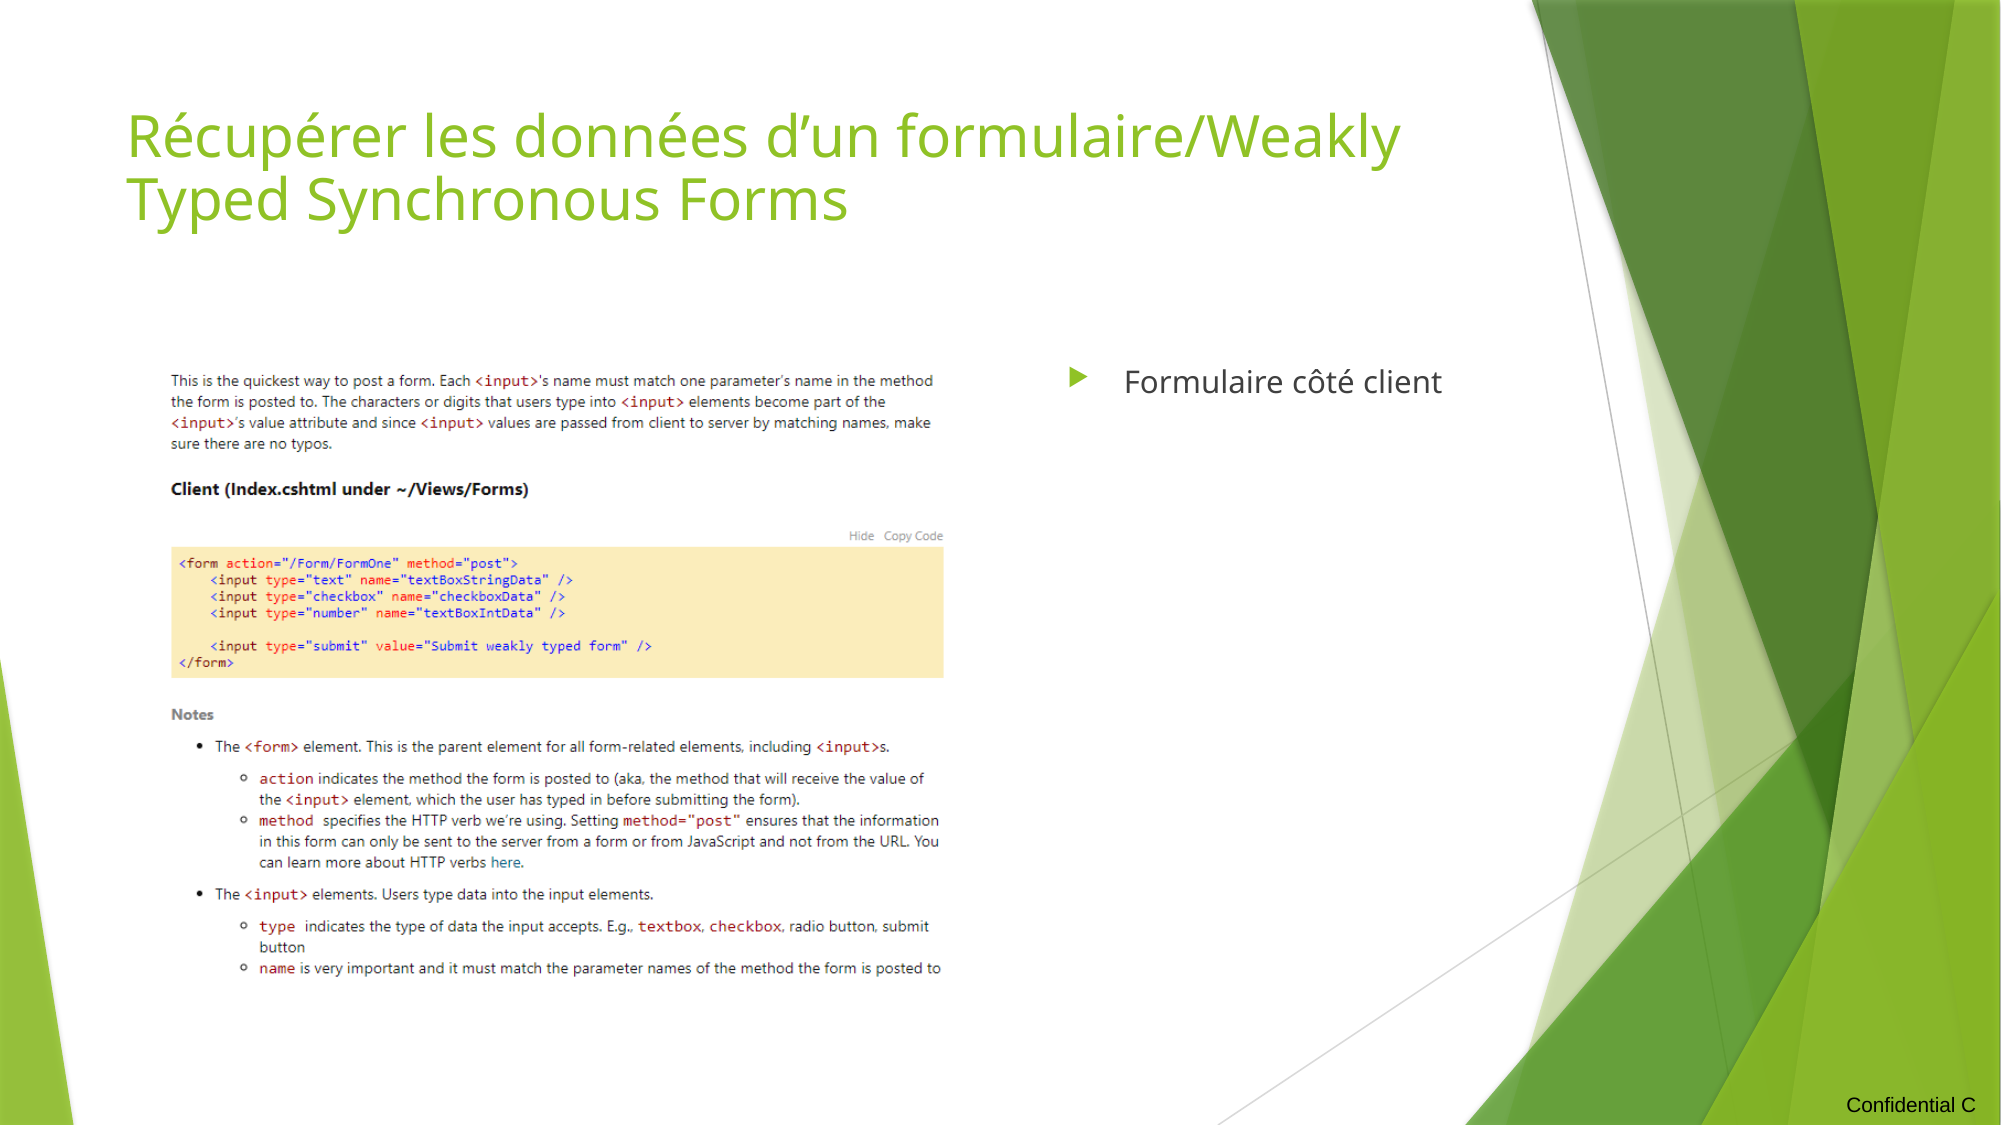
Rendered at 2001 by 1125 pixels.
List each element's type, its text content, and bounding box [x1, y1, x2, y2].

picture [165, 353, 969, 992]
list Formulaire côté client [1052, 354, 1533, 992]
title Récupérer les données d’un formulaire/Weakly Typed Synchronous Forms [111, 99, 1522, 317]
